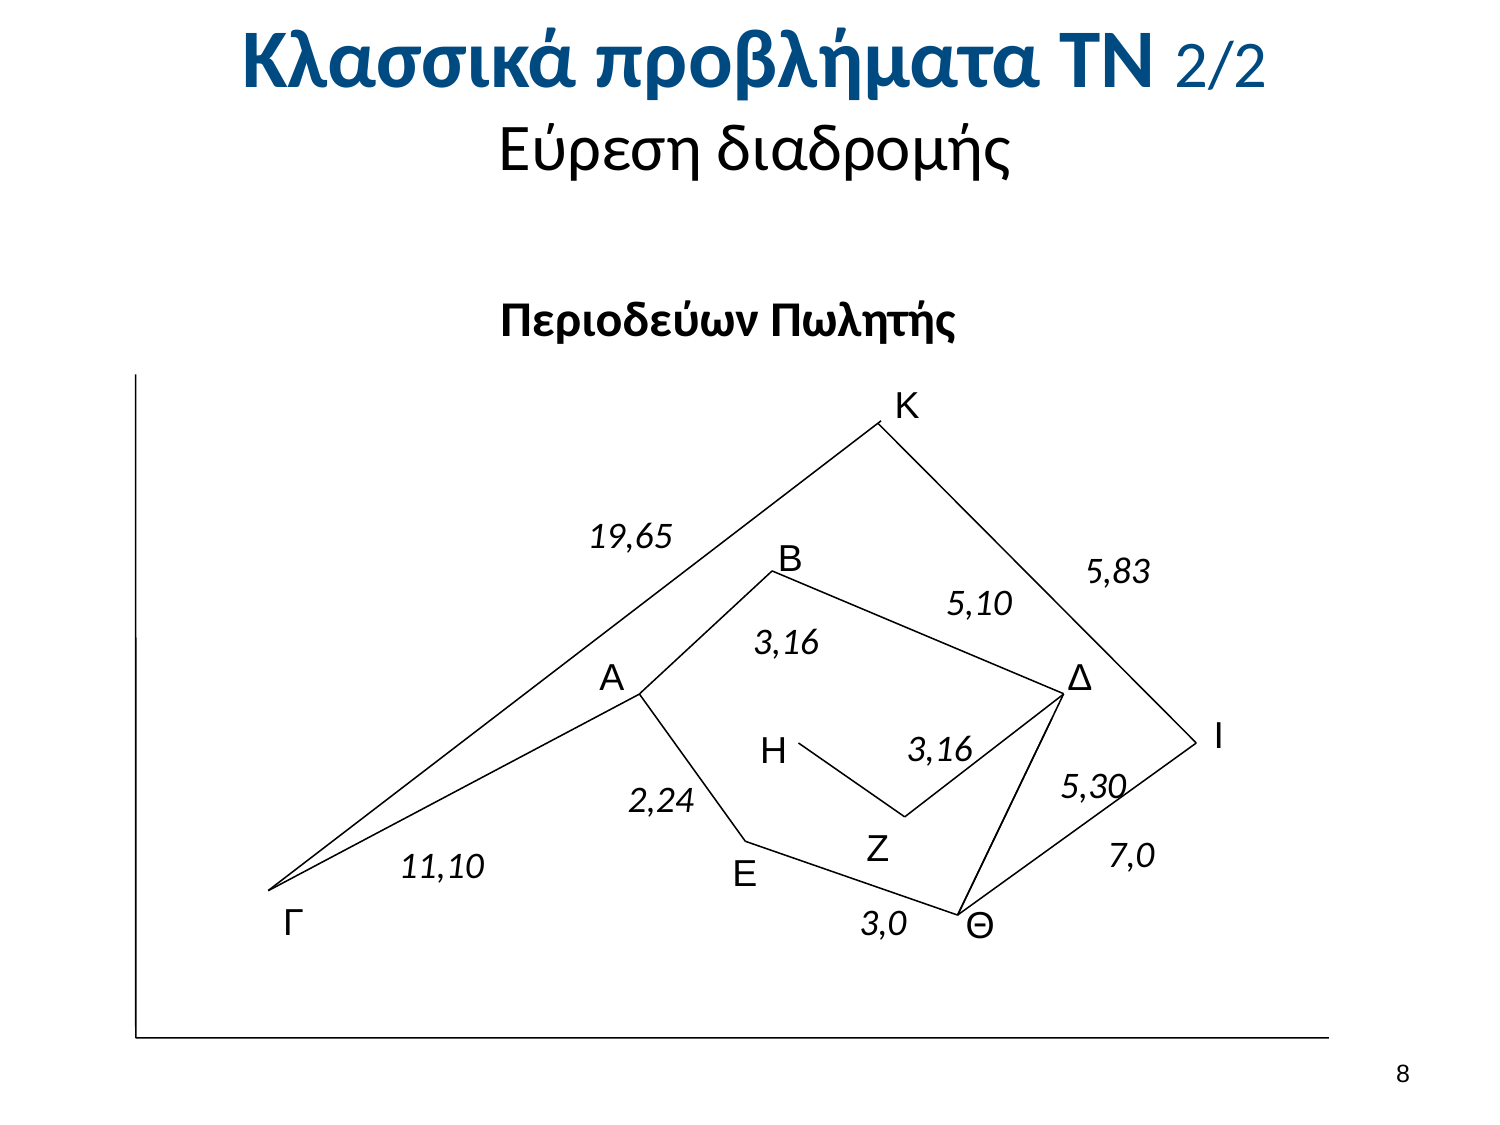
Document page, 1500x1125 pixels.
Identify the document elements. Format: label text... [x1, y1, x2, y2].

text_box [135, 373, 1329, 1039]
title Κλασσικά προβλήματα ΤΝ 2/2 Εύρεση διαδρομής [5, 19, 1500, 169]
slide_number 7 [1074, 1042, 1425, 1103]
list Περιοδεύων Πωλητής [53, 278, 1404, 433]
